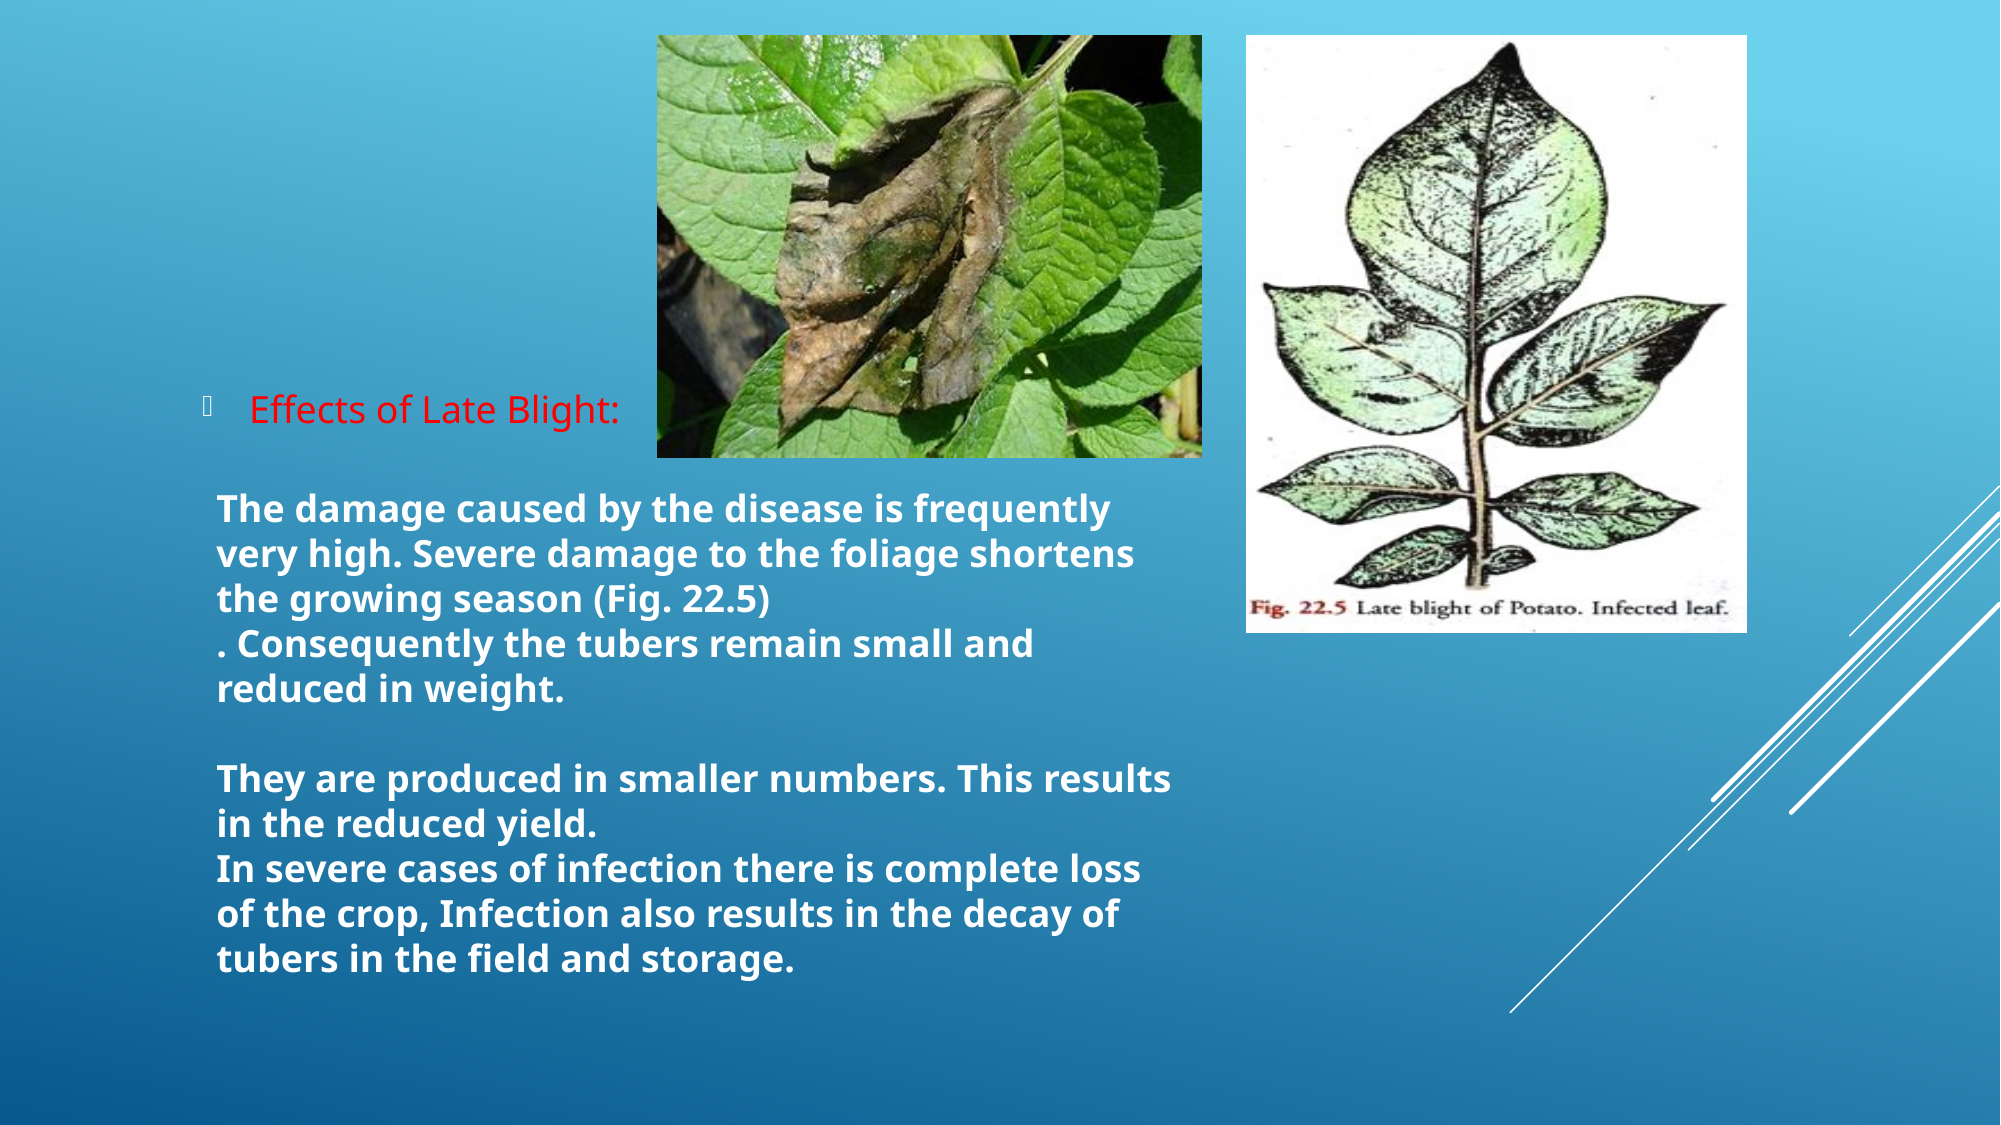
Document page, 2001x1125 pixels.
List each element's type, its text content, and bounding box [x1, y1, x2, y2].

picture [1246, 35, 1748, 633]
list Effects of Late Blight: [112, 112, 1513, 706]
picture [657, 35, 1202, 458]
text_box The damage caused by the disease is frequently very high. Severe damage to the foliage shortens the growing season (Fig. 22.5) . Consequently the tubers remain small and reduced in weight. They are produced in smaller numbers. This results in the reduced yield. In severe cases of infection there is complete loss of the crop, Infection also results in the decay of tubers in the field and storage. [201, 478, 1202, 988]
